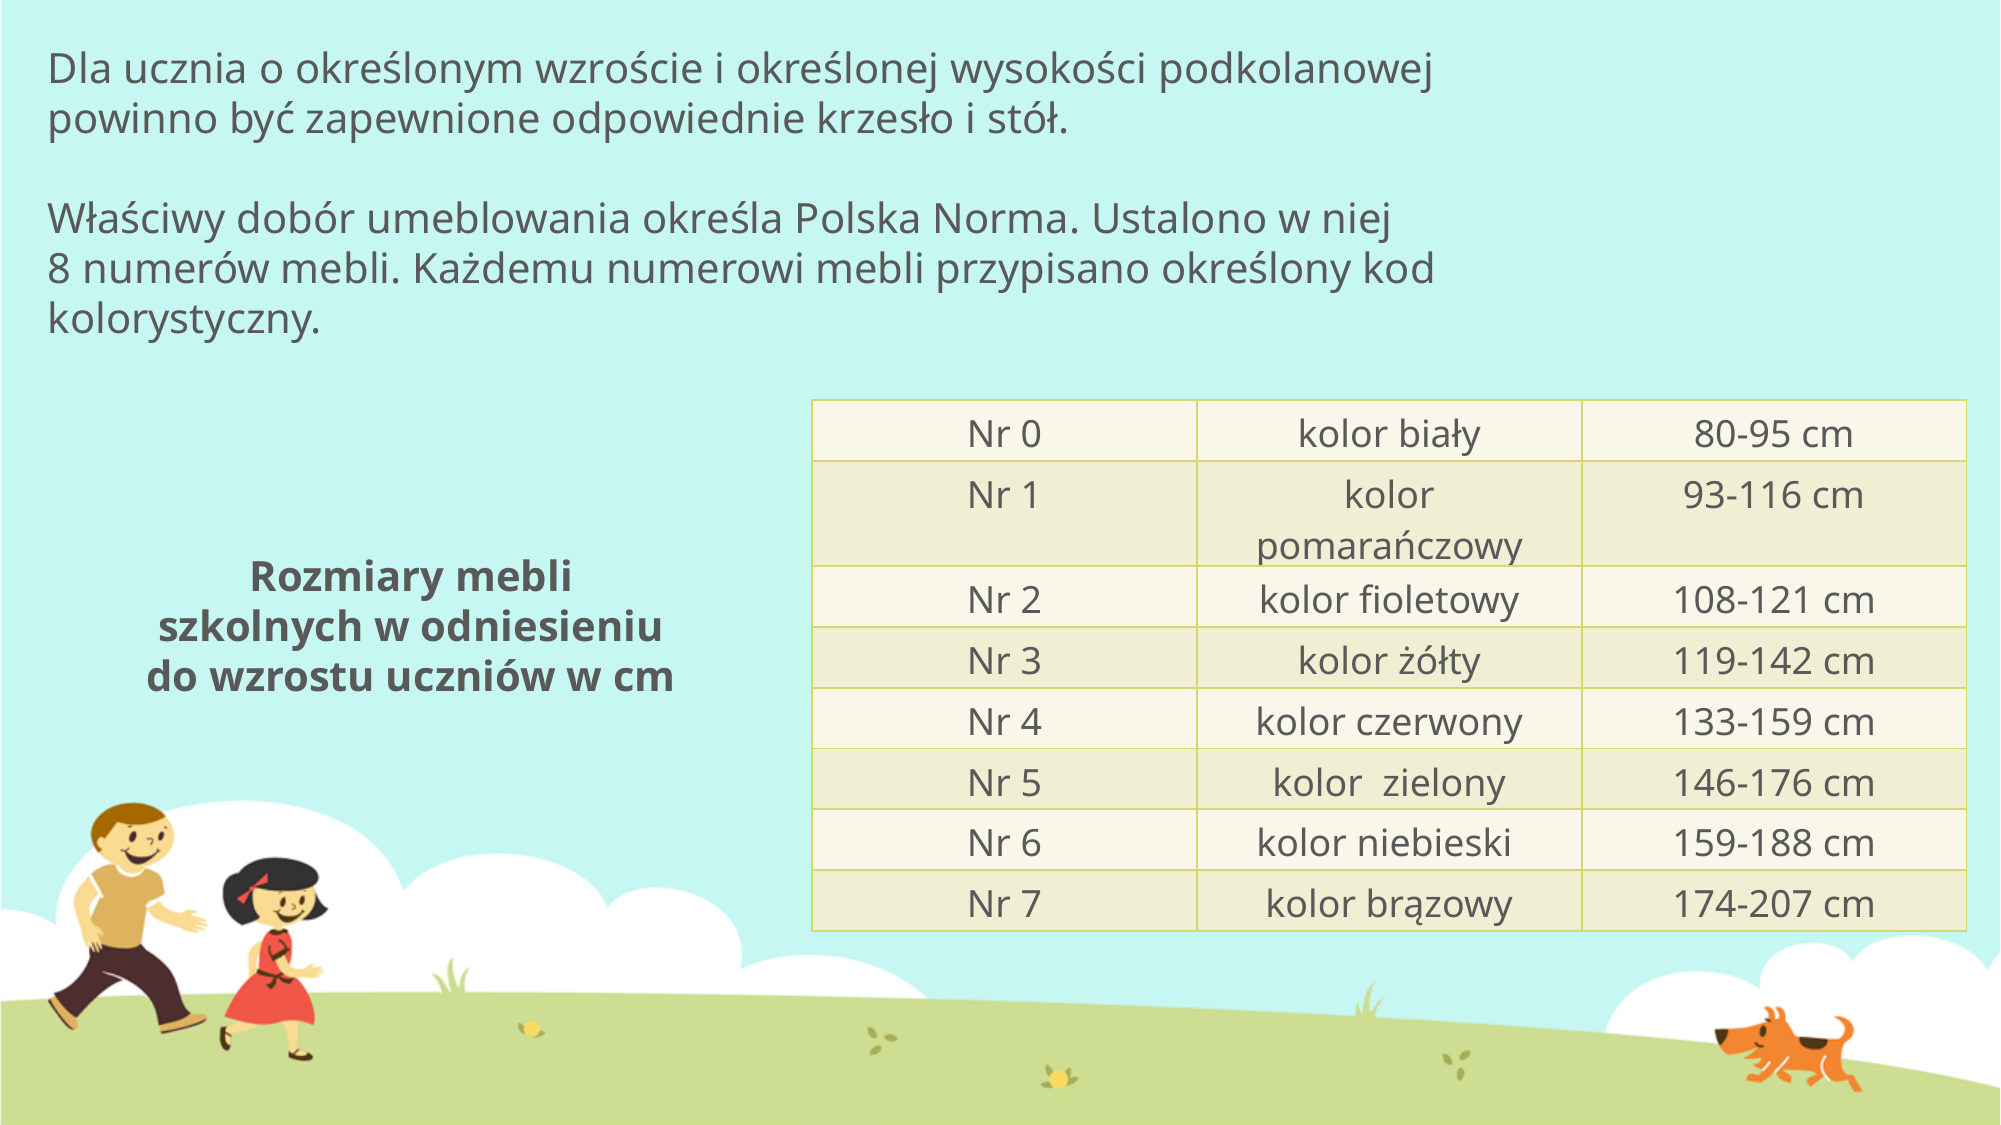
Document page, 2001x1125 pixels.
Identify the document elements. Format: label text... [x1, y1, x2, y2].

table_cell 93-116 cm [1583, 462, 1966, 565]
table_header kolor biały [1198, 401, 1581, 460]
table_cell kolor fioletowy [1198, 567, 1581, 626]
table_cell Nr 4 [813, 689, 1196, 748]
text_box Dla ucznia o określonym wzroście i określonej wysokości podkolanowej powinno być zapewnione odpowiednie krzesło i stół. Właściwy dobór umeblowania określa Polska Norma. Ustalono w niej 8 numerów mebli. Każdemu numerowi mebli przypisano określony kod kolorystyczny. [33, 34, 1525, 349]
table_header 80-95 cm [1583, 401, 1966, 460]
table_cell kolor pomarańczowy [1198, 462, 1581, 565]
table_cell Nr 5 [813, 749, 1196, 808]
table_cell kolor czerwony [1198, 689, 1581, 748]
picture [0, 0, 2001, 1125]
table_cell 108-121 cm [1583, 567, 1966, 626]
table_cell 146-176 cm [1583, 749, 1966, 808]
table_cell 174-207 cm [1583, 871, 1966, 930]
table_cell kolor zielony [1198, 749, 1581, 808]
table_cell Nr 2 [813, 567, 1196, 626]
table_cell kolor brązowy [1198, 871, 1581, 930]
table_cell Nr 7 [813, 871, 1196, 930]
table_cell Nr 1 [813, 462, 1196, 565]
table_cell kolor żółty [1198, 628, 1581, 687]
table_header Nr 0 [813, 401, 1196, 460]
table_cell 133-159 cm [1583, 689, 1966, 748]
table_cell Nr 6 [813, 810, 1196, 869]
text_box Rozmiary mebli szkolnych w odniesieniu do wzrostu uczniów w cm [127, 542, 696, 708]
table_cell kolor niebieski [1198, 810, 1581, 869]
table_cell Nr 3 [813, 628, 1196, 687]
table_cell 159-188 cm [1583, 810, 1966, 869]
table_cell 119-142 cm [1583, 628, 1966, 687]
